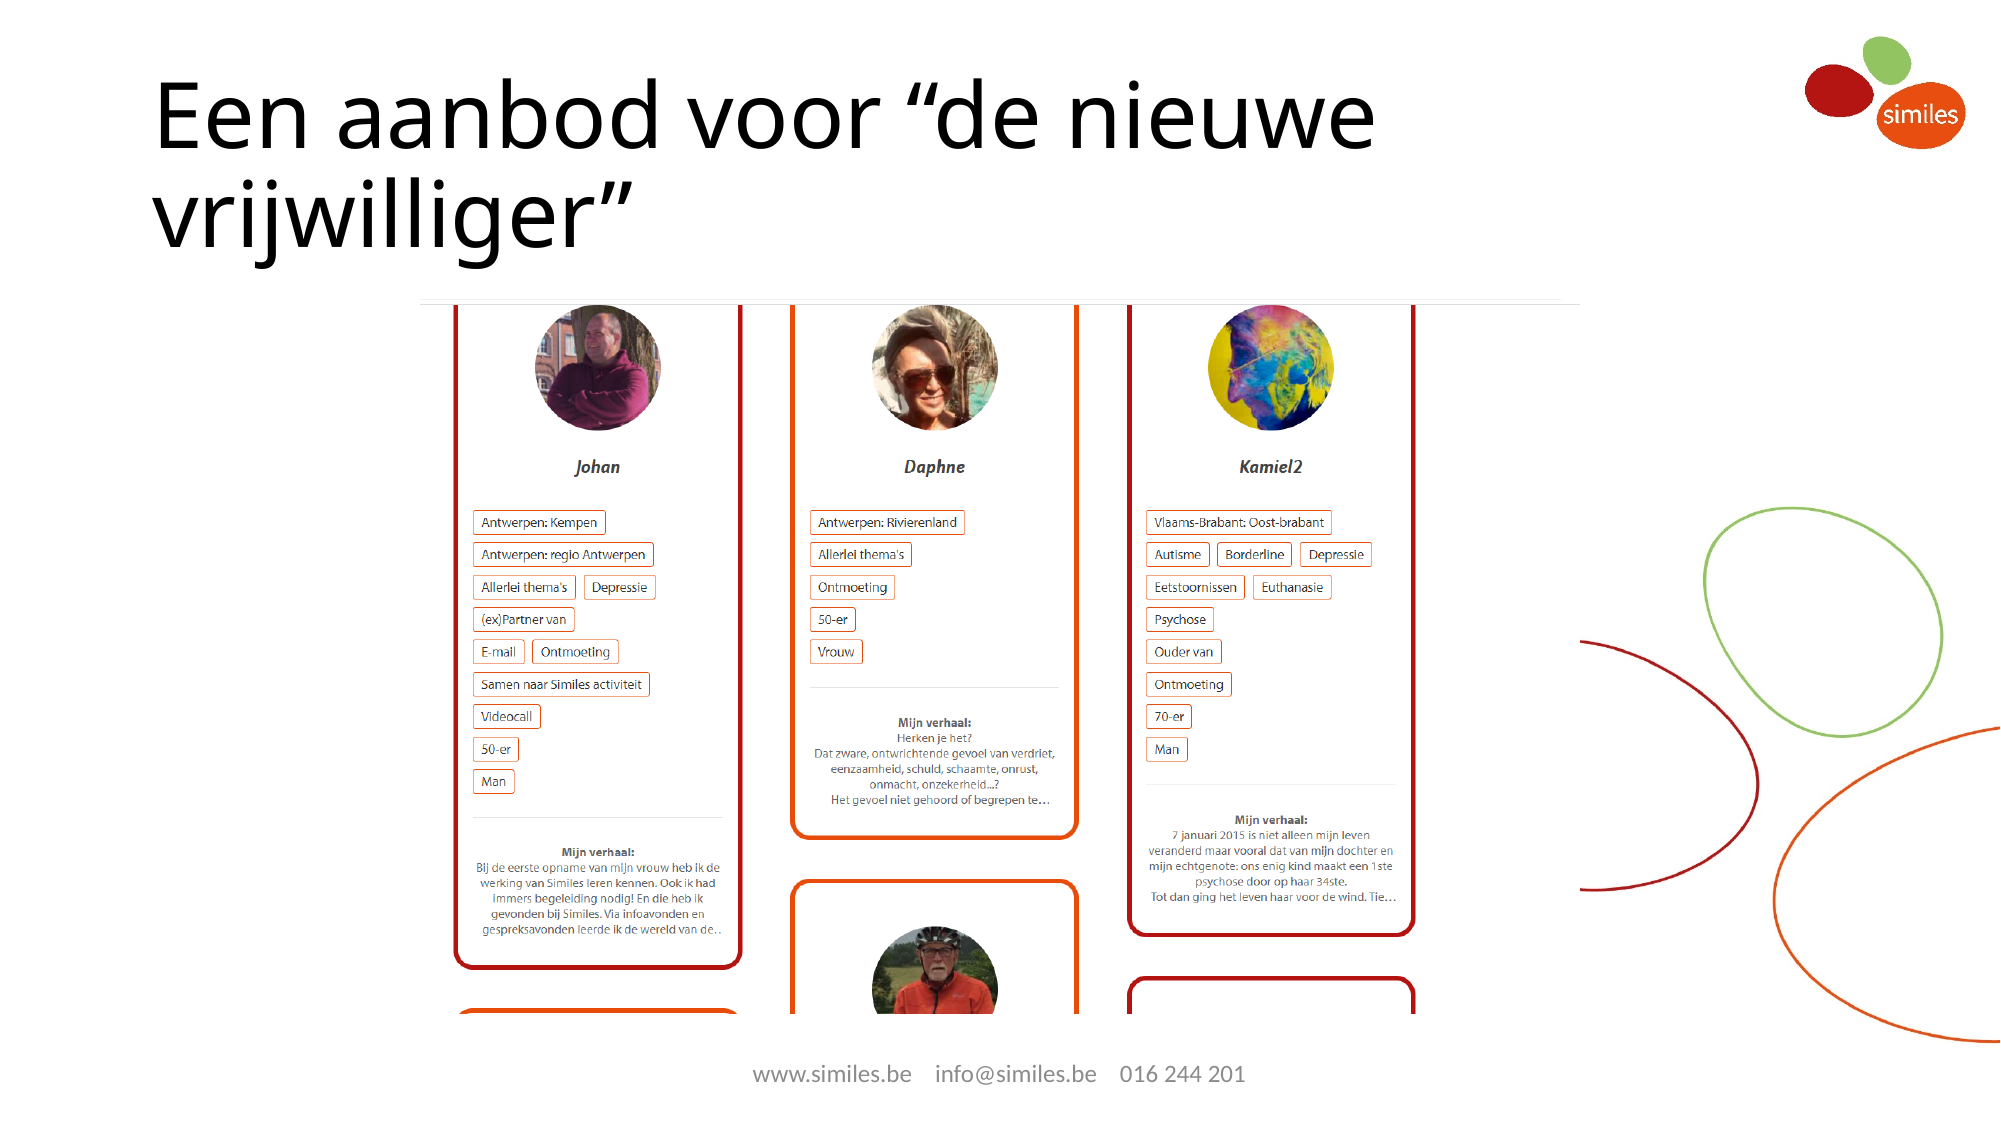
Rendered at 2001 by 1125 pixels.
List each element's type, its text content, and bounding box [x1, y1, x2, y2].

footer www.similes.be info@similes.be 016 244 201 [662, 1042, 1338, 1103]
picture [1414, 411, 2001, 1125]
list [420, 299, 1580, 1014]
picture [1792, 0, 2000, 194]
title Een aanbod voor “de nieuwe vrijwilliger” [137, 59, 1863, 278]
